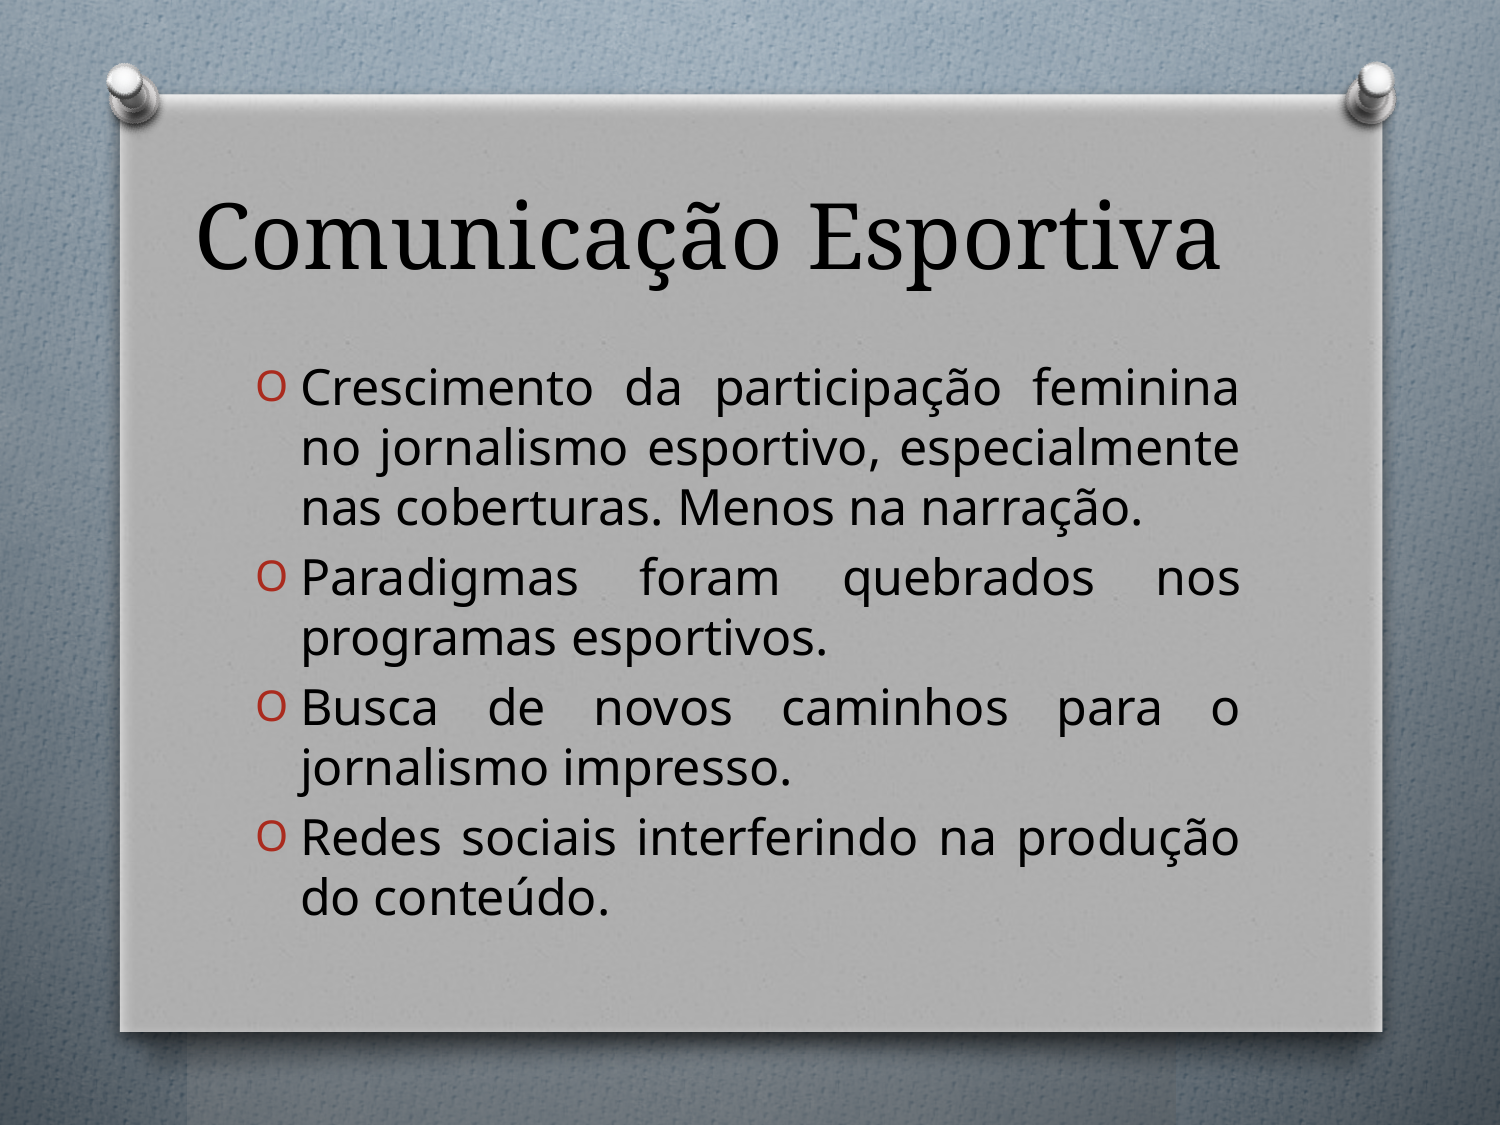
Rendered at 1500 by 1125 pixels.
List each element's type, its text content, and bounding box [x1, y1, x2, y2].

picture [75, 29, 198, 153]
picture [1317, 35, 1439, 156]
list Crescimento da participação feminina no jornalismo esportivo, especialmente nas coberturas. Menos na narração. Paradigmas foram quebrados nos programas esportivos. Busca de novos caminhos para o jornalismo impresso. Redes sociais interferindo na produção do conteúdo. [240, 347, 1257, 939]
title Comunicação Esportiva [179, 134, 1323, 332]
